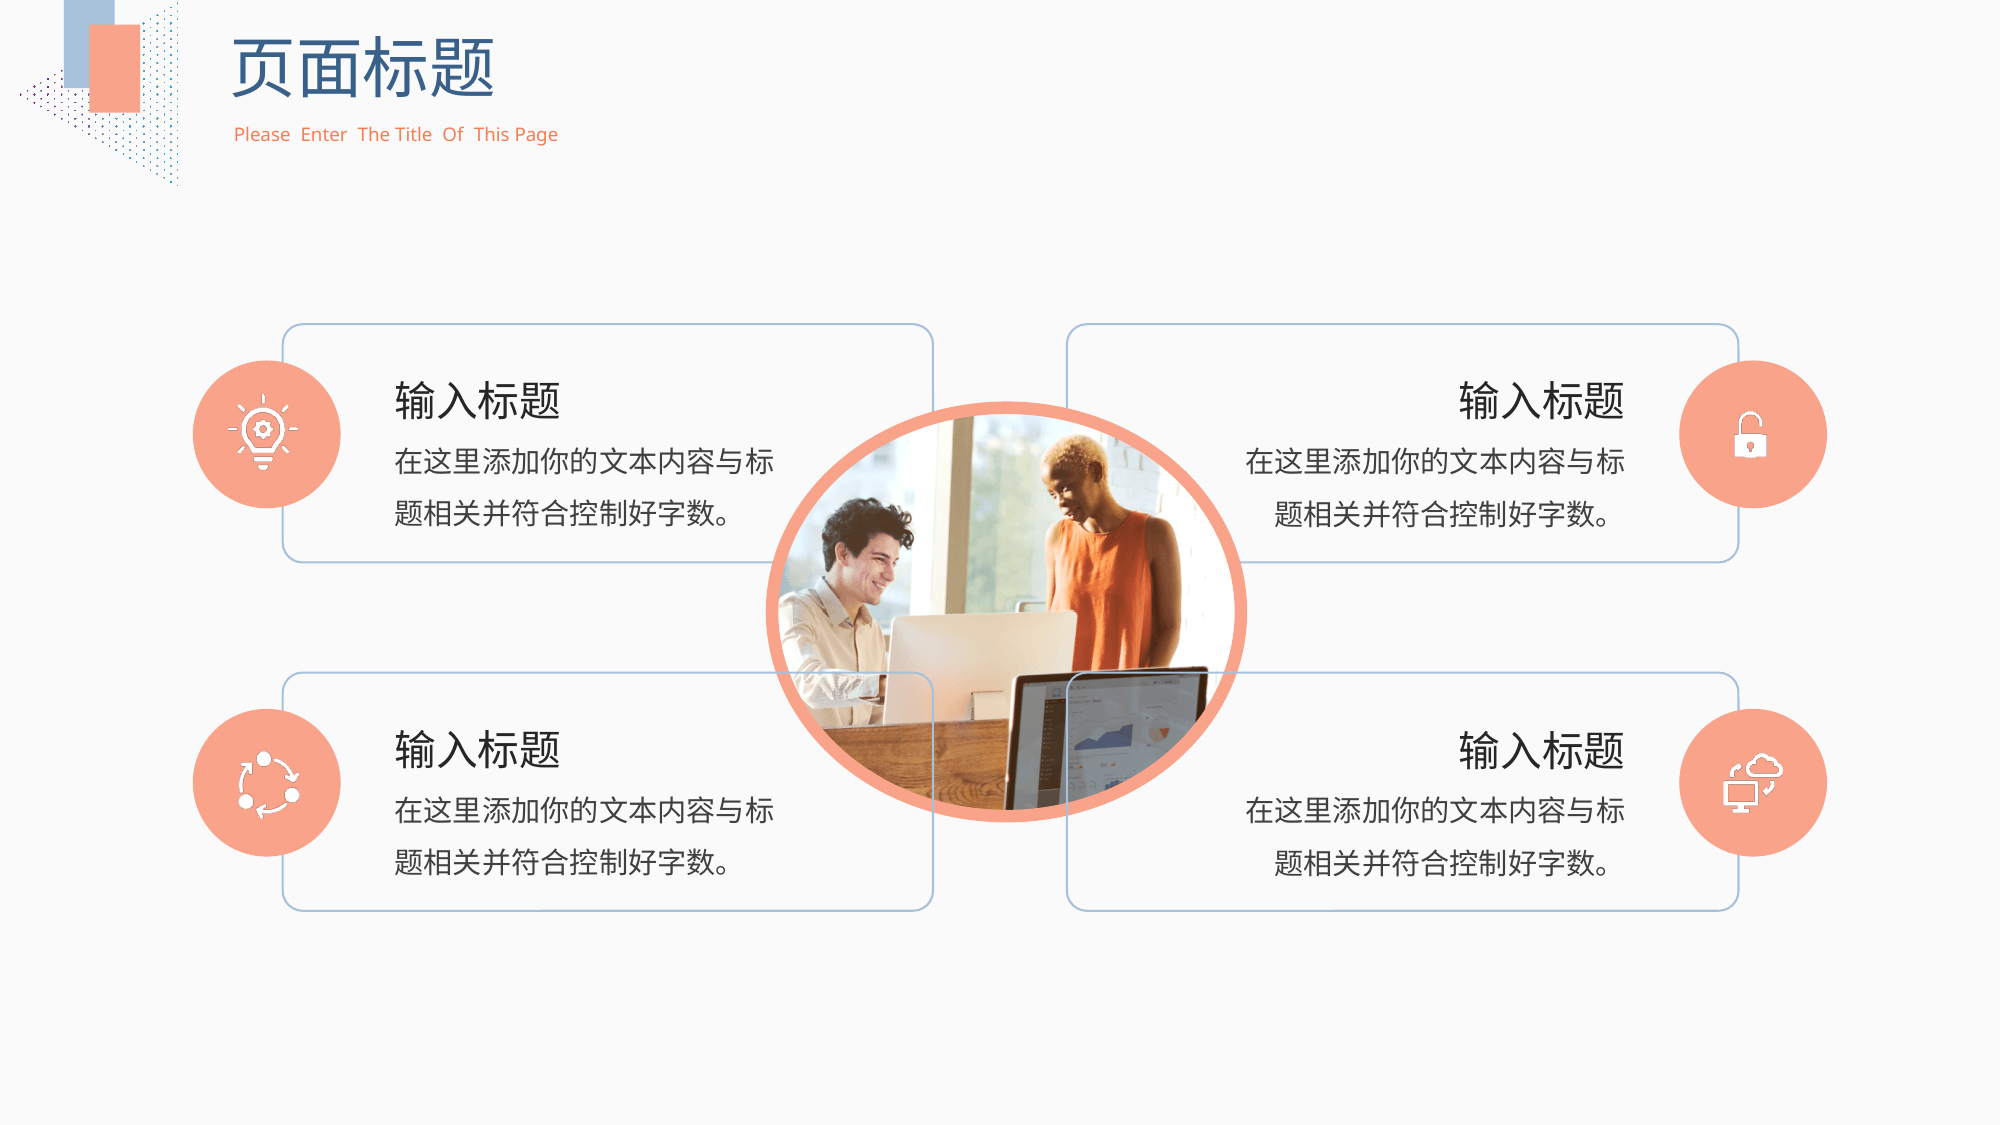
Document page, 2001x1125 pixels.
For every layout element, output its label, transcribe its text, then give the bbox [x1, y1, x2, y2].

picture [19, 2, 178, 186]
text_box 在这里添加你的文本内容与标题相关并符合控制好字数。 [1241, 418, 1641, 539]
text_box [191, 359, 342, 510]
text_box [281, 671, 935, 912]
text_box 输入标题 [1293, 342, 1641, 433]
text_box [191, 707, 342, 858]
picture [1722, 406, 1778, 463]
text_box Please Enter The Title Of This Page [219, 114, 686, 153]
picture [772, 407, 1241, 817]
picture [1718, 748, 1788, 818]
text_box 在这里添加你的文本内容与标题相关并符合控制好字数。 [1230, 767, 1641, 888]
picture [221, 390, 306, 475]
text_box 输入标题 [379, 342, 726, 432]
text_box [1678, 707, 1829, 858]
text_box [1065, 323, 1740, 564]
text_box 在这里添加你的文本内容与标题相关并符合控制好字数。 [379, 767, 790, 887]
text_box 输入标题 [1293, 691, 1641, 782]
text_box [1065, 671, 1740, 912]
text_box 页面标题 [214, 18, 682, 114]
text_box [1678, 359, 1829, 510]
text_box [281, 323, 935, 564]
picture [221, 739, 312, 830]
text_box 在这里添加你的文本内容与标题相关并符合控制好字数。 [379, 418, 772, 538]
text_box 输入标题 [379, 691, 726, 782]
